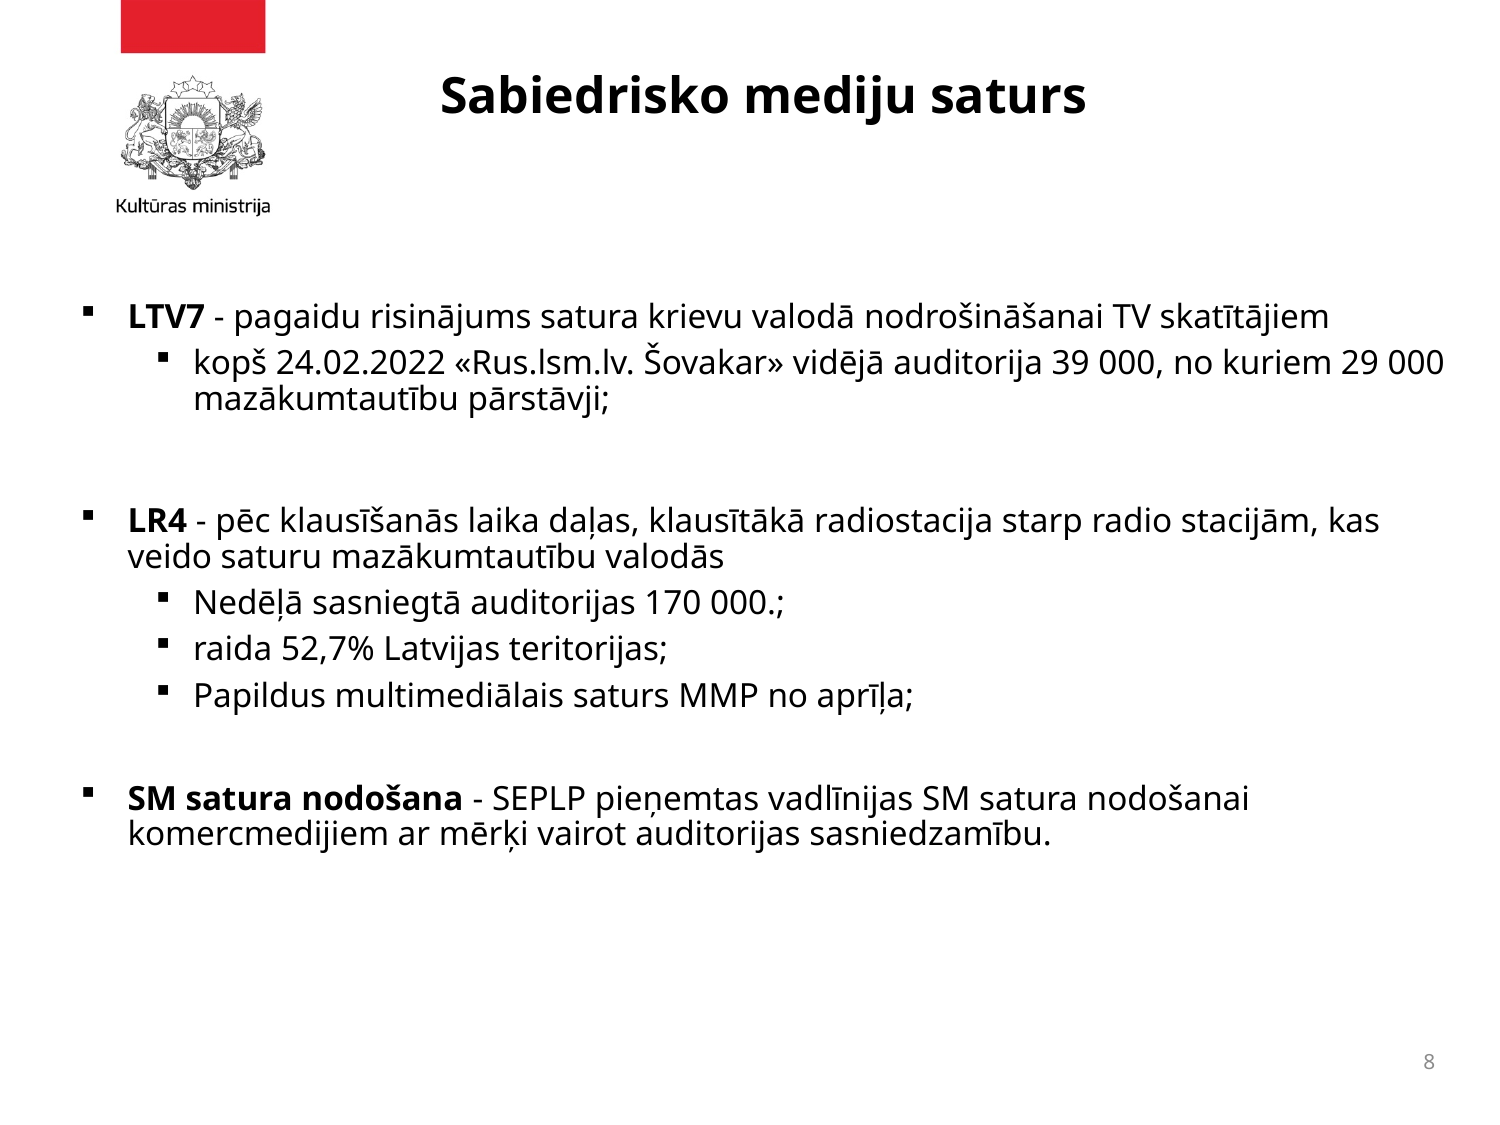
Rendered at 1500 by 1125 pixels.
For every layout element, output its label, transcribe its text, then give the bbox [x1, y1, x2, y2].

title Sabiedrisko mediju saturs [425, 62, 1425, 233]
slide_number 8 [1400, 1037, 1450, 1088]
picture [48, 0, 338, 321]
list LTV7 - pagaidu risinājums satura krievu valodā nodrošināšanai TV skatītājiem kopš 24.02.2022 «Rus.lsm.lv. Šovakar» vidējā auditorija 39 000, no kuriem 29 000 mazākumtautību pārstāvji; LR4 - pēc klausīšanās laika daļas, klausītākā radiostacija starp radio stacijām, kas veido saturu mazākumtautību valodās Nedēļā sasniegtā auditorijas 170 000.; raida 52,7% Latvijas teritorijas; Papildus multimediālais saturs MMP no aprīļa; SM satura nodošana - SEPLP pieņemtas vadlīnijas SM satura nodošanai komercmedijiem ar mērķi vairot auditorijas sasniedzamību. [65, 292, 1463, 1010]
